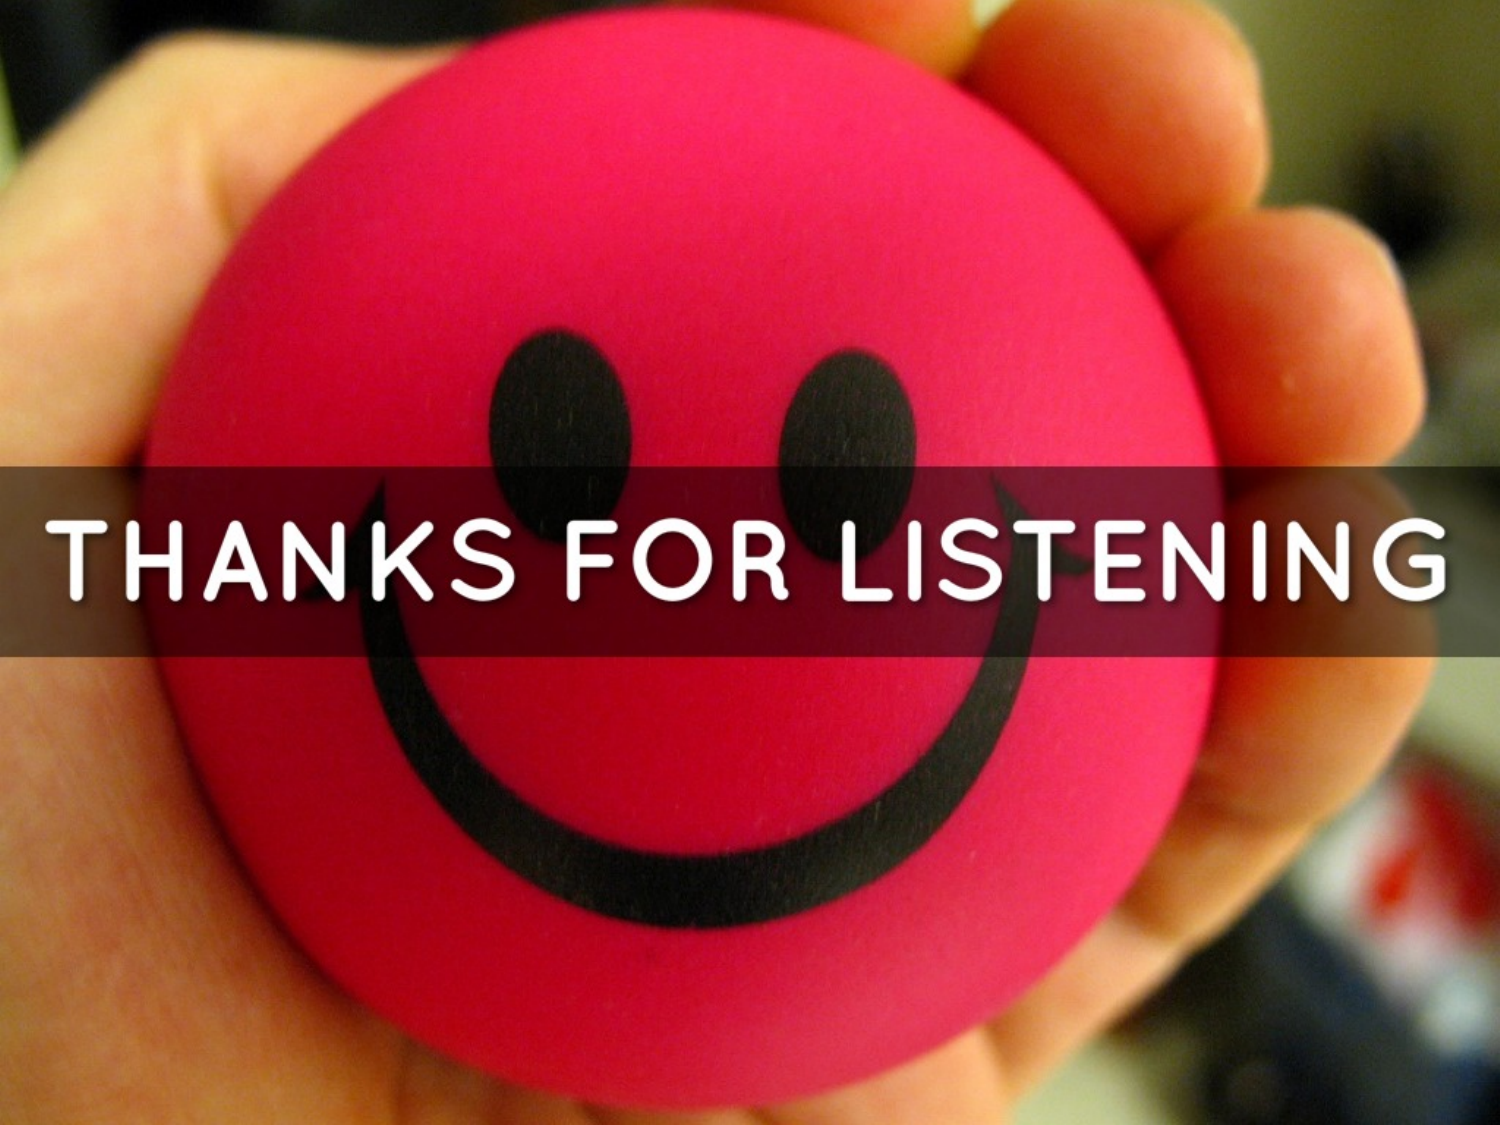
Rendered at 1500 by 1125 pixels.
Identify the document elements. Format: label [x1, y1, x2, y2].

list [0, 0, 1500, 1125]
